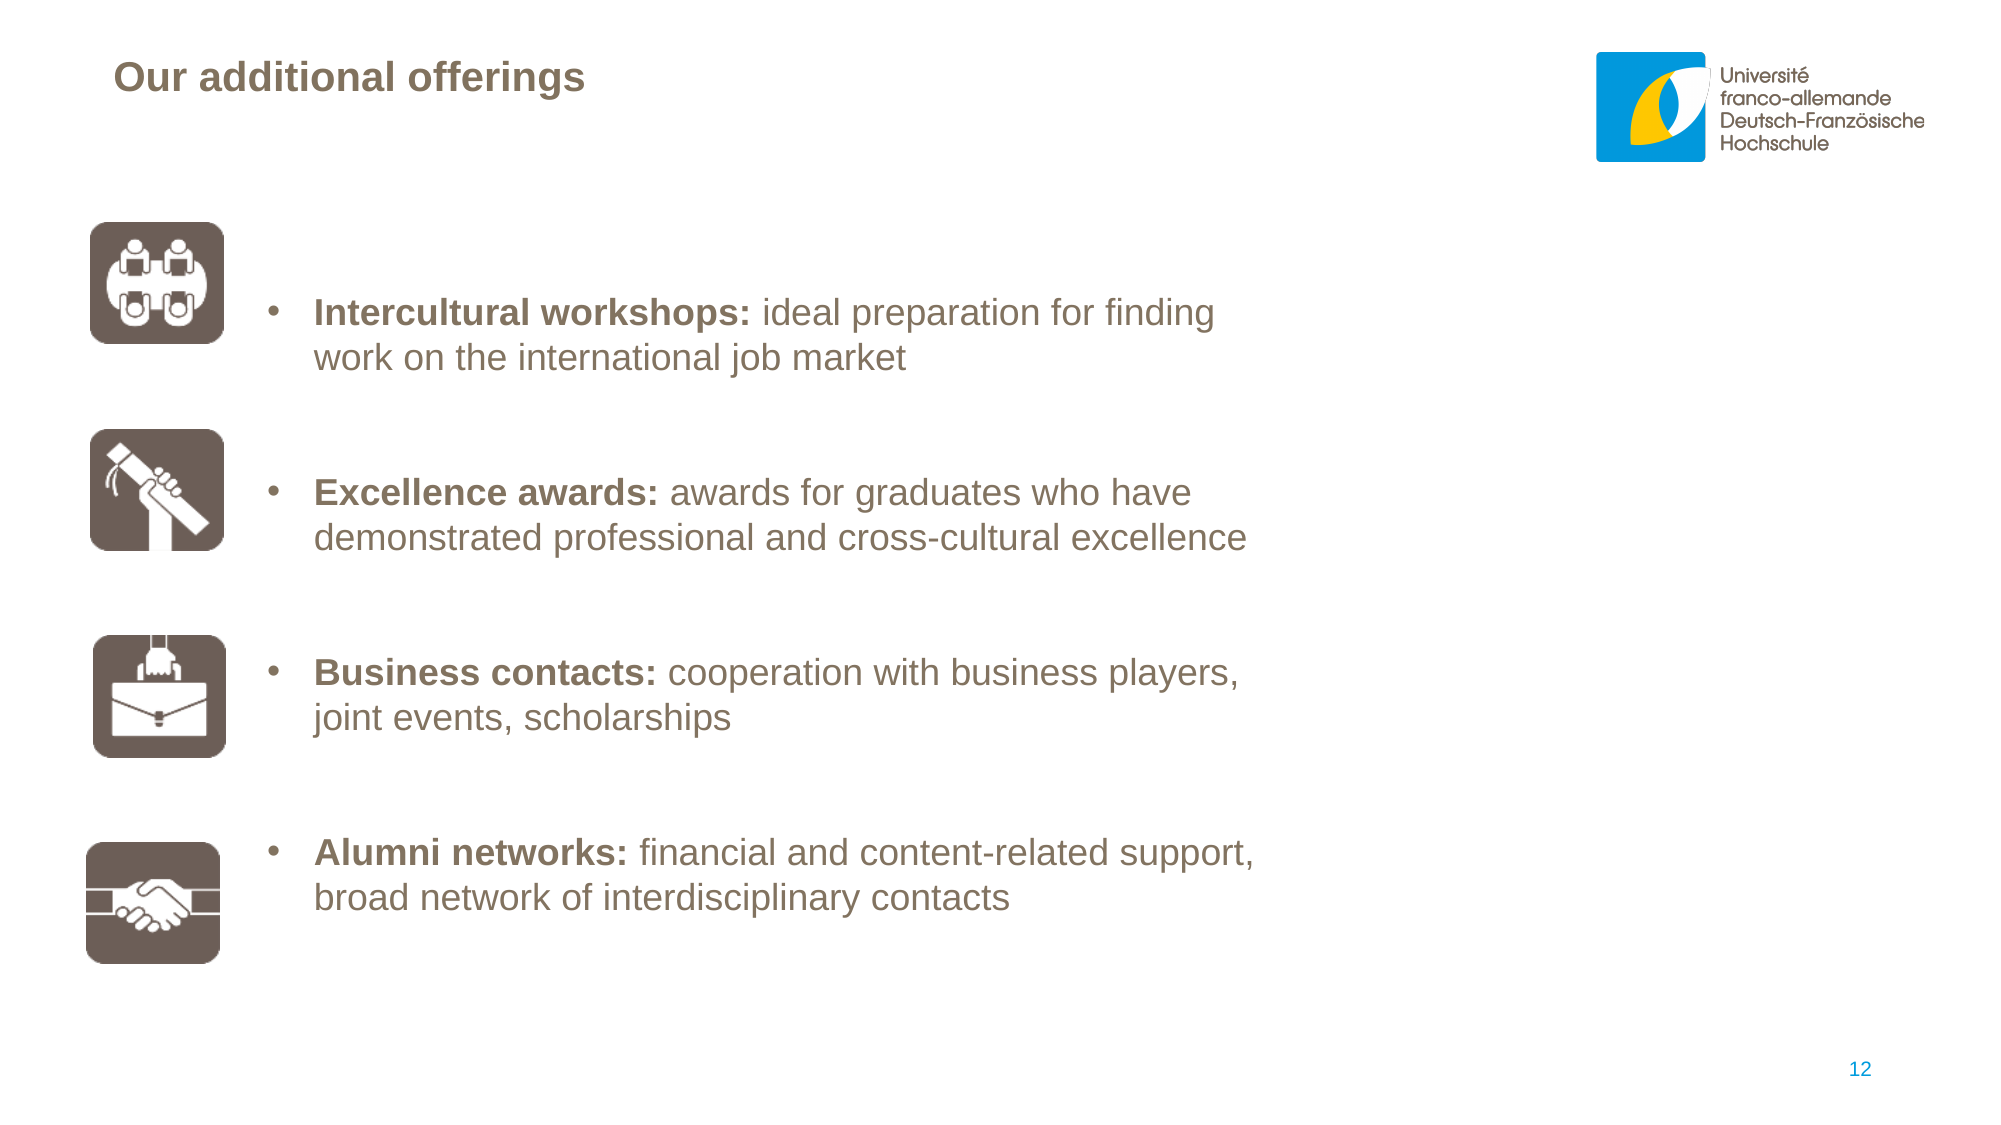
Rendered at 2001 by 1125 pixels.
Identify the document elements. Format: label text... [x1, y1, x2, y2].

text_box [86, 222, 226, 964]
slide_number 12 [1420, 1038, 1887, 1099]
text_box Intercultural workshops: ideal preparation for finding work on the international job market Excellence awards: awards for graduates who have demonstrated professional and cross-cultural excellence Business contacts: cooperation with business players, joint events, scholarships Alumni networks: financial and content-related support, broad network of interdisciplinary contacts [252, 280, 1313, 926]
list Our additional offerings [75, 51, 1571, 108]
